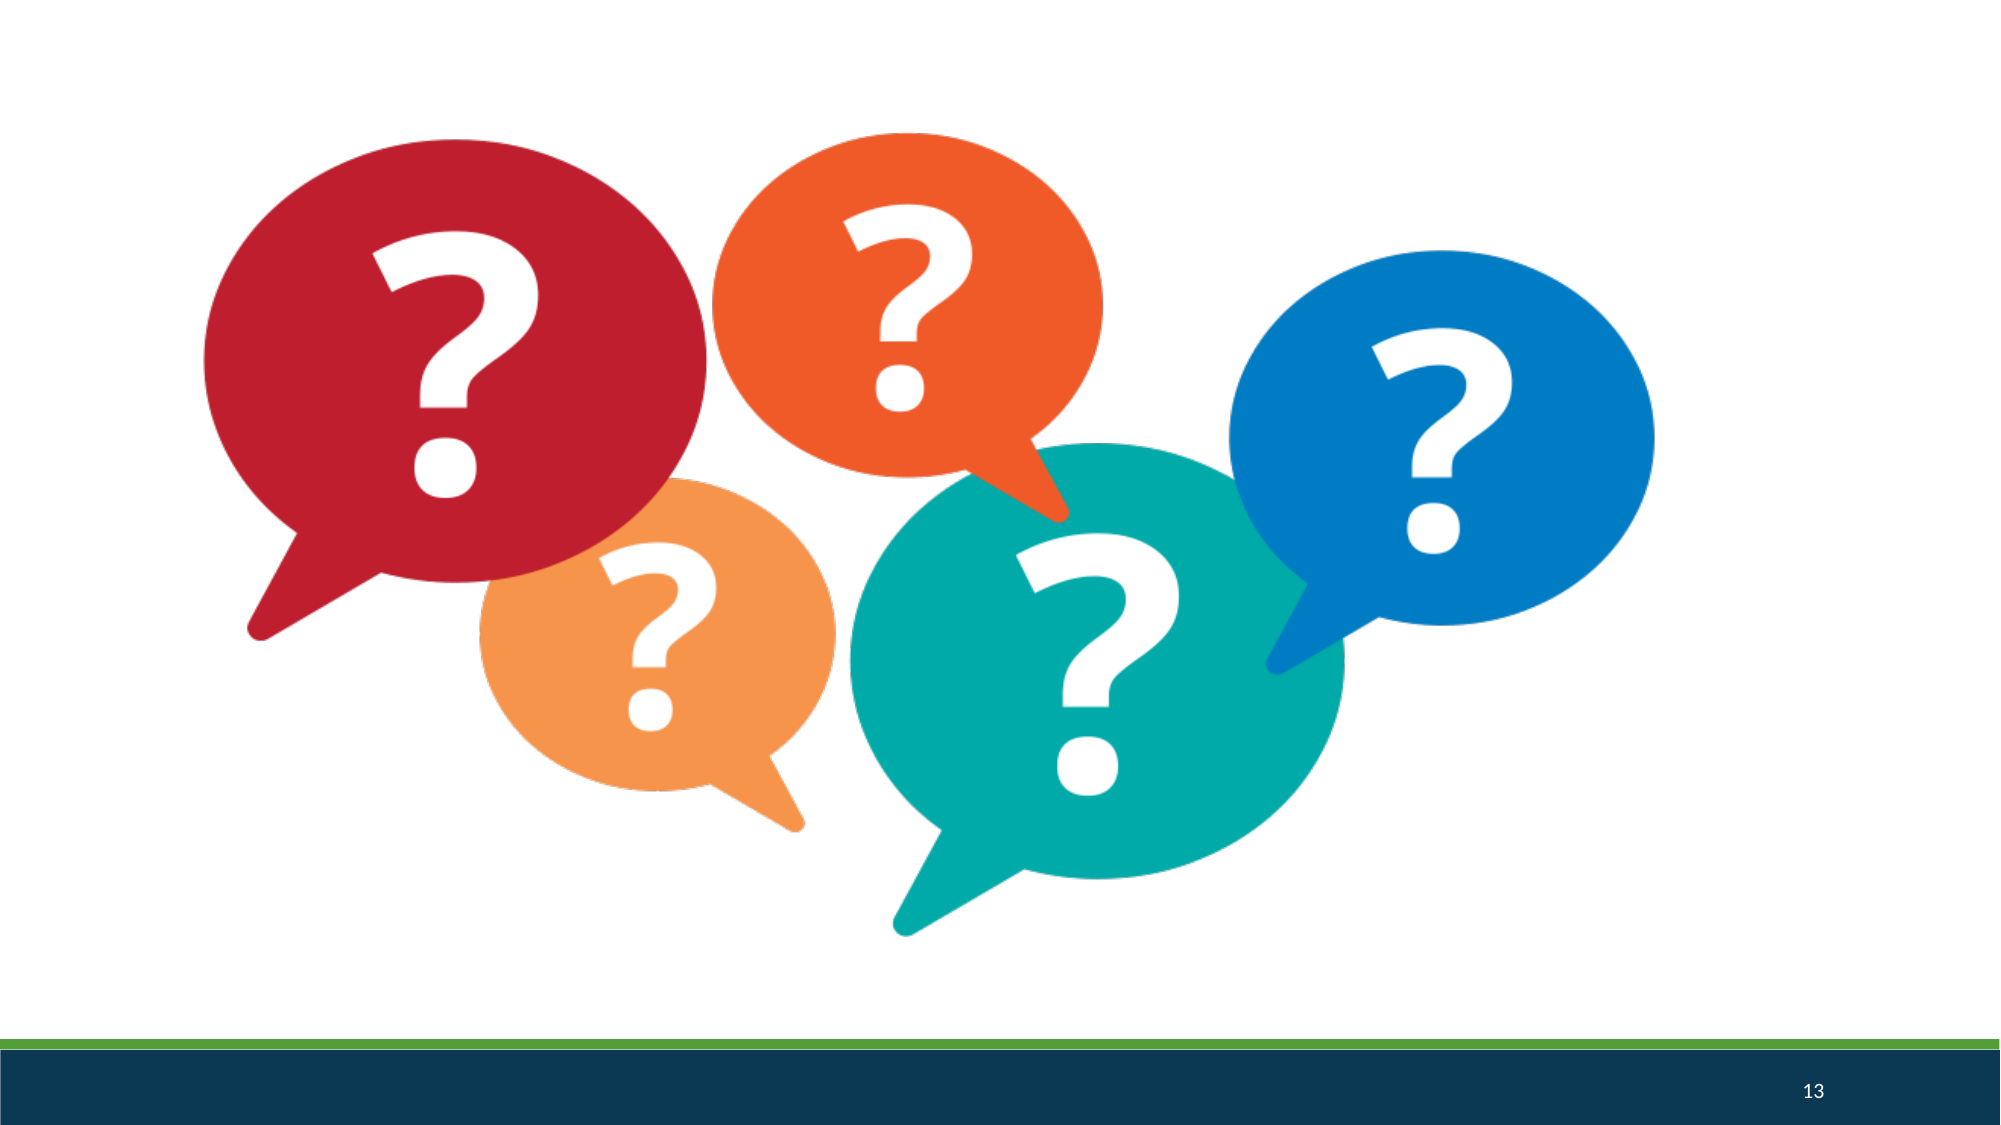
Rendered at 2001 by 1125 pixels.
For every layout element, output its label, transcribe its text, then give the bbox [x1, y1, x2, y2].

picture [196, 84, 1679, 967]
slide_number 13 [1624, 1059, 1840, 1120]
